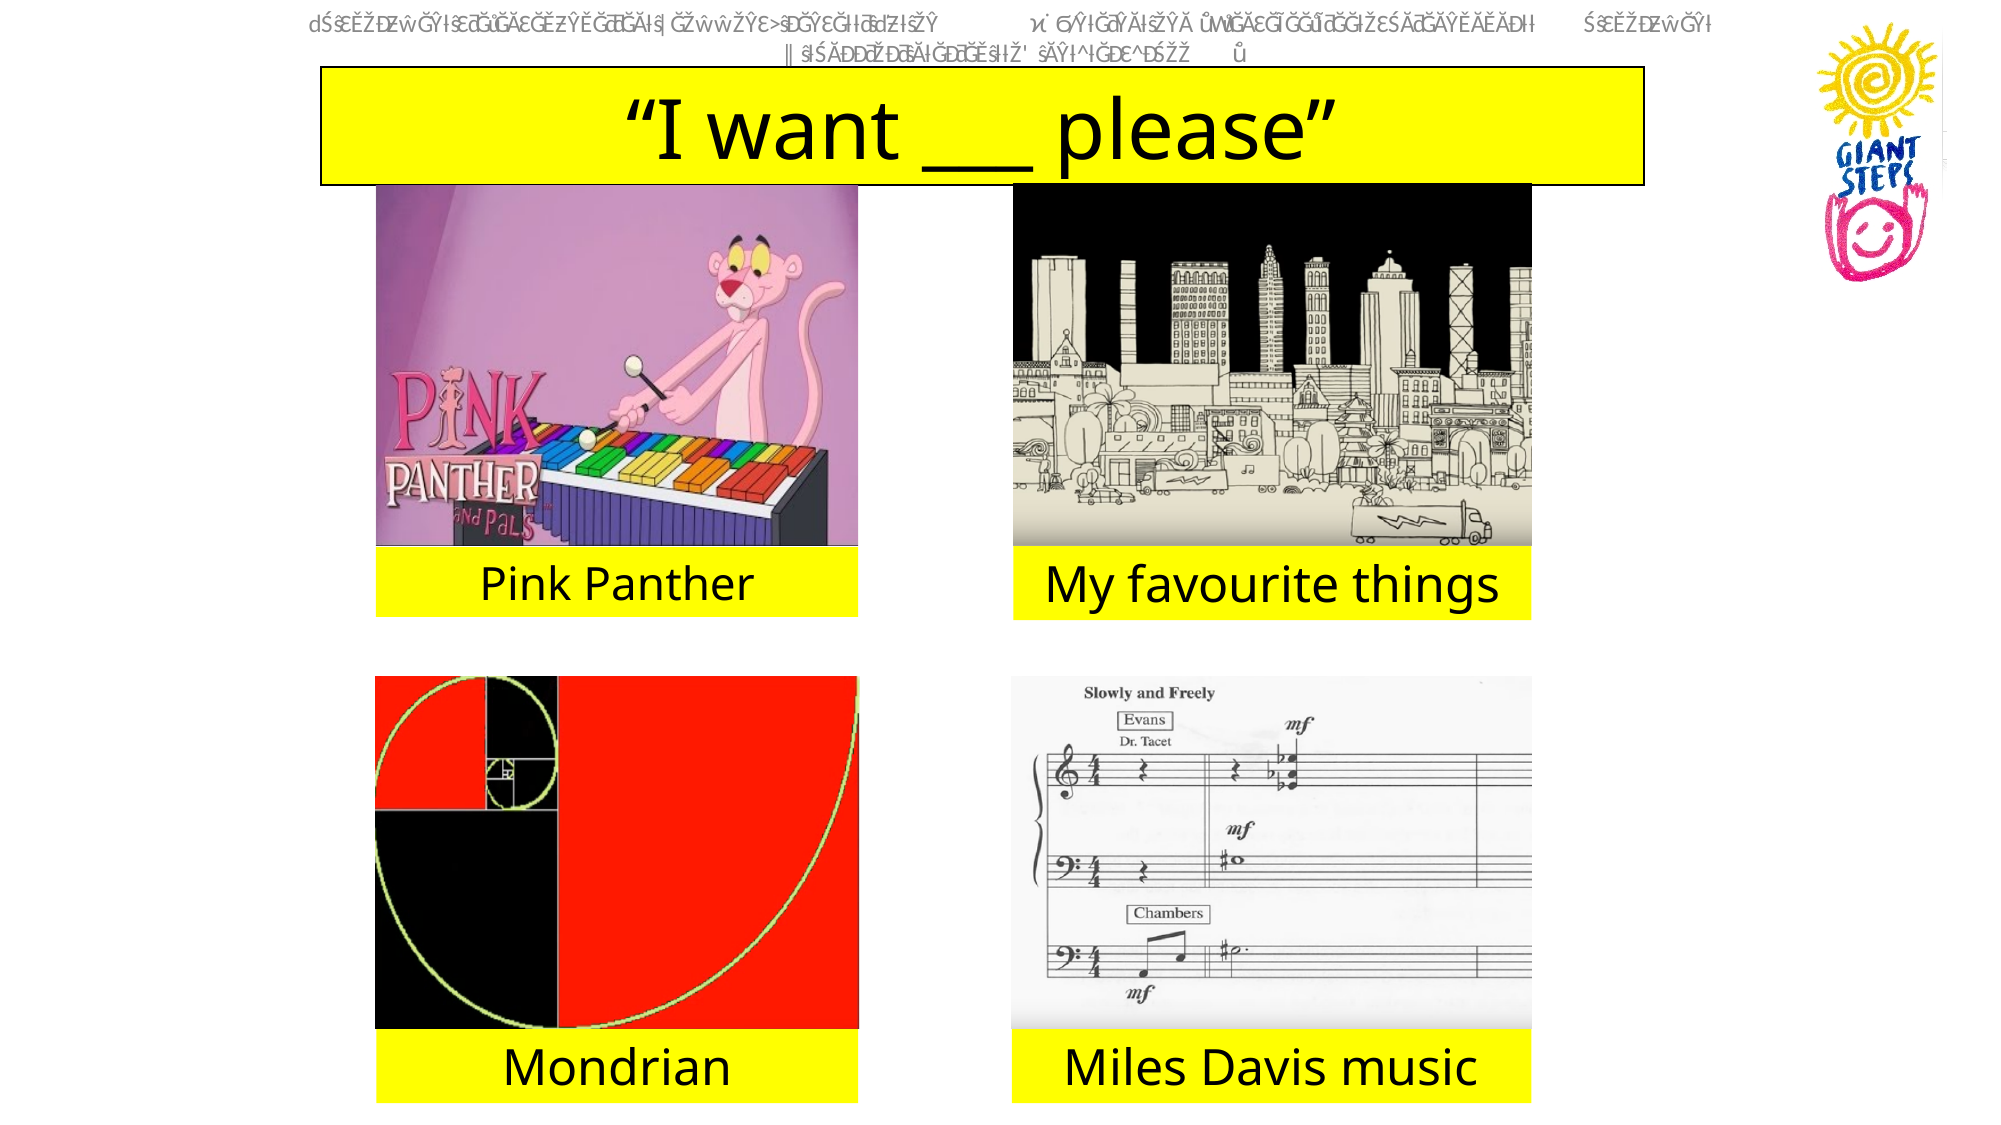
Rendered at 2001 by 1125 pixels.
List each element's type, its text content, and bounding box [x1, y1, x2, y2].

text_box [1011, 676, 1532, 1106]
picture [286, 0, 1740, 79]
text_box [375, 185, 859, 618]
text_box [375, 676, 860, 1106]
picture [1815, 22, 1947, 282]
text_box “I want ___ please” [320, 79, 1645, 186]
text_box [1013, 183, 1532, 622]
